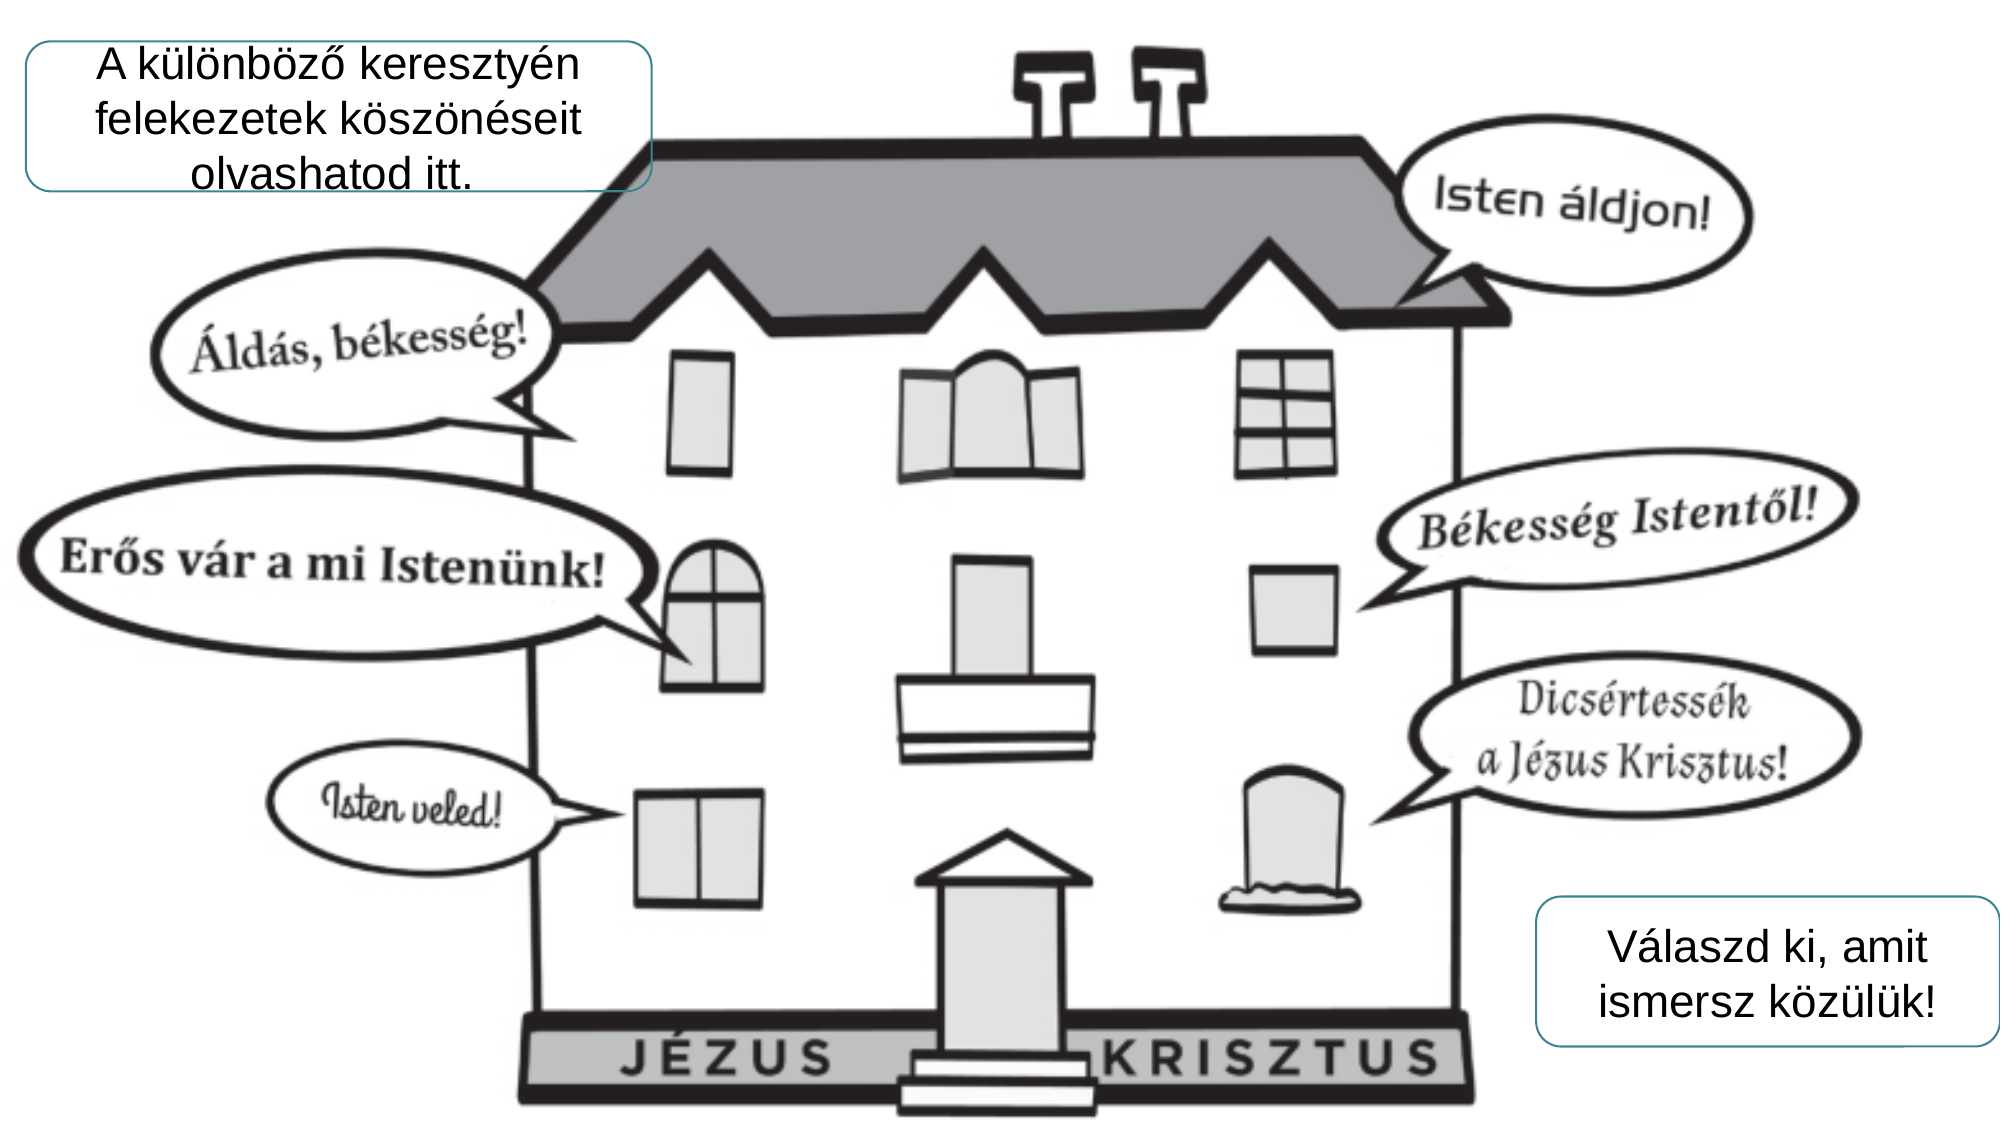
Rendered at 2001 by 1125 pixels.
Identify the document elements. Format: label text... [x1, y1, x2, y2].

text_box Válaszd ki, amit ismersz közülük! [1535, 895, 2000, 1048]
text_box A különböző keresztyén felekezetek köszönéseit olvashatod itt. [24, 40, 653, 193]
picture [0, 0, 2001, 1125]
